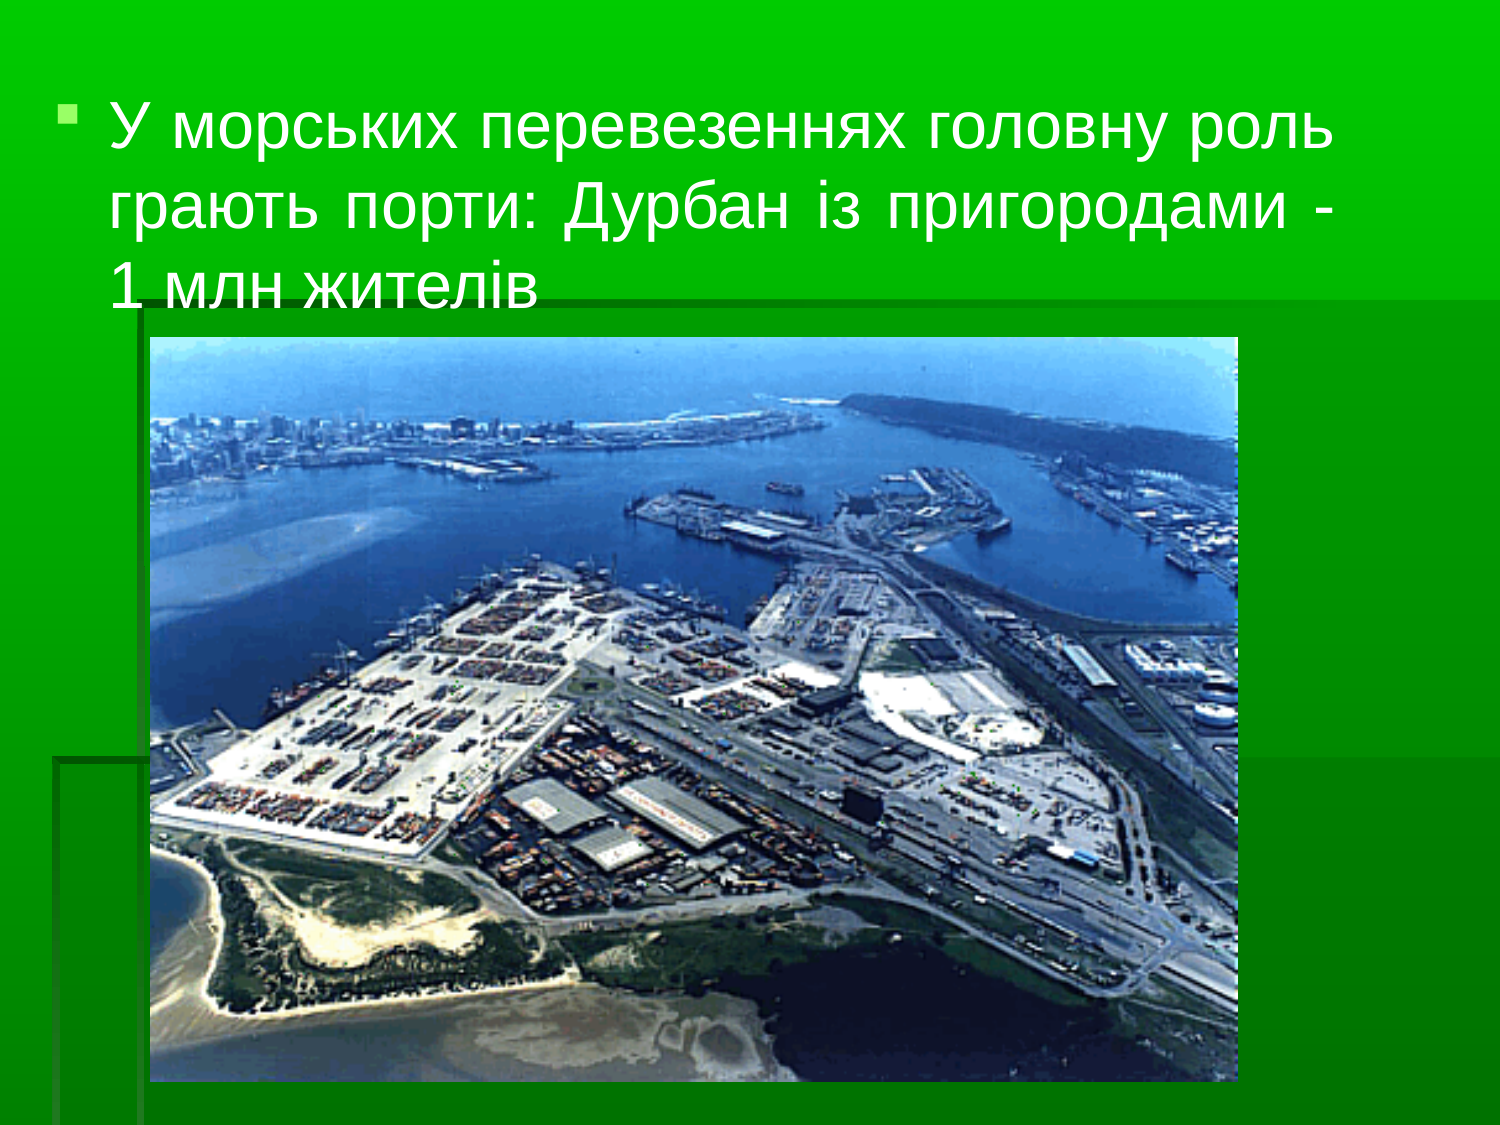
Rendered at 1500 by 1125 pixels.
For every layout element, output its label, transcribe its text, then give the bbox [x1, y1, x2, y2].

picture [149, 337, 1238, 1082]
text_box У морських перевезеннях головну роль грають порти: Дурбан із пригородами -1 млн жителів [37, 74, 1352, 763]
